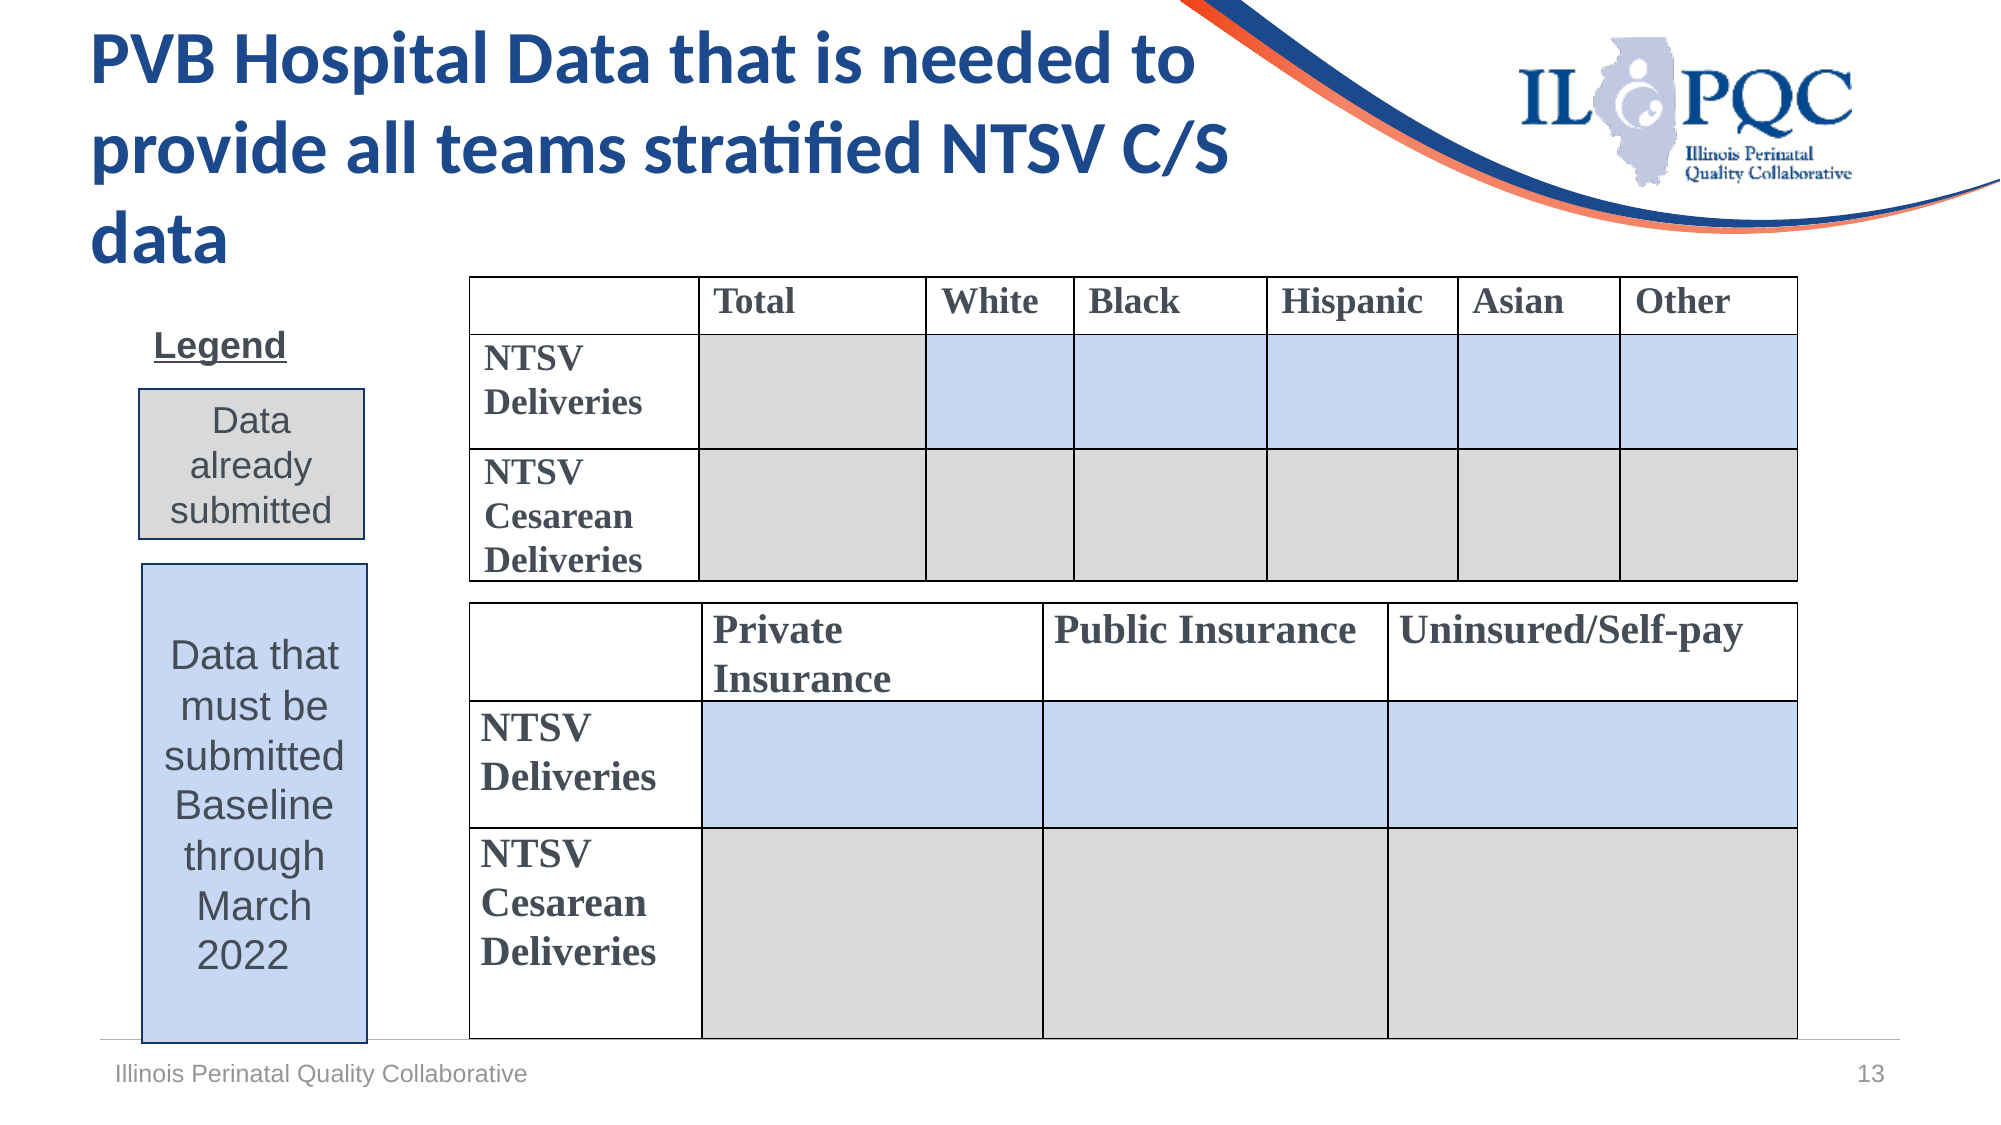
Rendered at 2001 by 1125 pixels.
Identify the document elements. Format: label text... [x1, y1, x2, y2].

table_header Total [700, 278, 925, 334]
text_box Data already submitted [138, 388, 365, 540]
table_cell [1621, 335, 1797, 448]
table_cell NTSV Cesarean Deliveries [470, 829, 701, 1038]
table_header Other [1621, 278, 1797, 334]
table_cell [700, 335, 925, 448]
table_cell [1459, 450, 1619, 580]
table_cell [1389, 829, 1797, 1038]
table_cell [1044, 829, 1387, 1038]
table_header Black [1075, 278, 1266, 334]
table_header Asian [1459, 278, 1619, 334]
table_cell [1459, 335, 1619, 448]
table_cell NTSV Deliveries [470, 335, 698, 448]
table_cell NTSV Deliveries [470, 702, 701, 827]
table_header Hispanic [1268, 278, 1457, 334]
table_header White [927, 278, 1073, 334]
table_cell [703, 702, 1042, 827]
footer Illinois Perinatal Quality Collaborative [99, 1042, 775, 1103]
text_box Data that must be submitted Baseline through March 2022 [141, 563, 368, 1044]
table_cell NTSV Cesarean Deliveries [470, 450, 698, 580]
table_cell [703, 829, 1042, 1038]
table_cell [1075, 450, 1266, 580]
title PVB Hospital Data that is needed to provide all teams stratified NTSV C/S data [75, 34, 1309, 253]
table_header [470, 278, 698, 334]
table_cell [1044, 702, 1387, 827]
table_cell [1621, 450, 1797, 580]
table_cell [927, 335, 1073, 448]
table_cell [1389, 702, 1797, 827]
table_cell [927, 450, 1073, 580]
text_box Legend [138, 313, 364, 374]
picture [1519, 37, 1852, 187]
slide_number 13 [1449, 1042, 1900, 1103]
table_header Public Insurance [1044, 604, 1387, 700]
table_cell [700, 450, 925, 580]
table_header Uninsured/Self-pay [1389, 604, 1797, 700]
table_header Private Insurance [703, 604, 1042, 700]
table_cell [1268, 450, 1457, 580]
table_header [470, 604, 701, 700]
table_cell [1268, 335, 1457, 448]
table_cell [1075, 335, 1266, 448]
